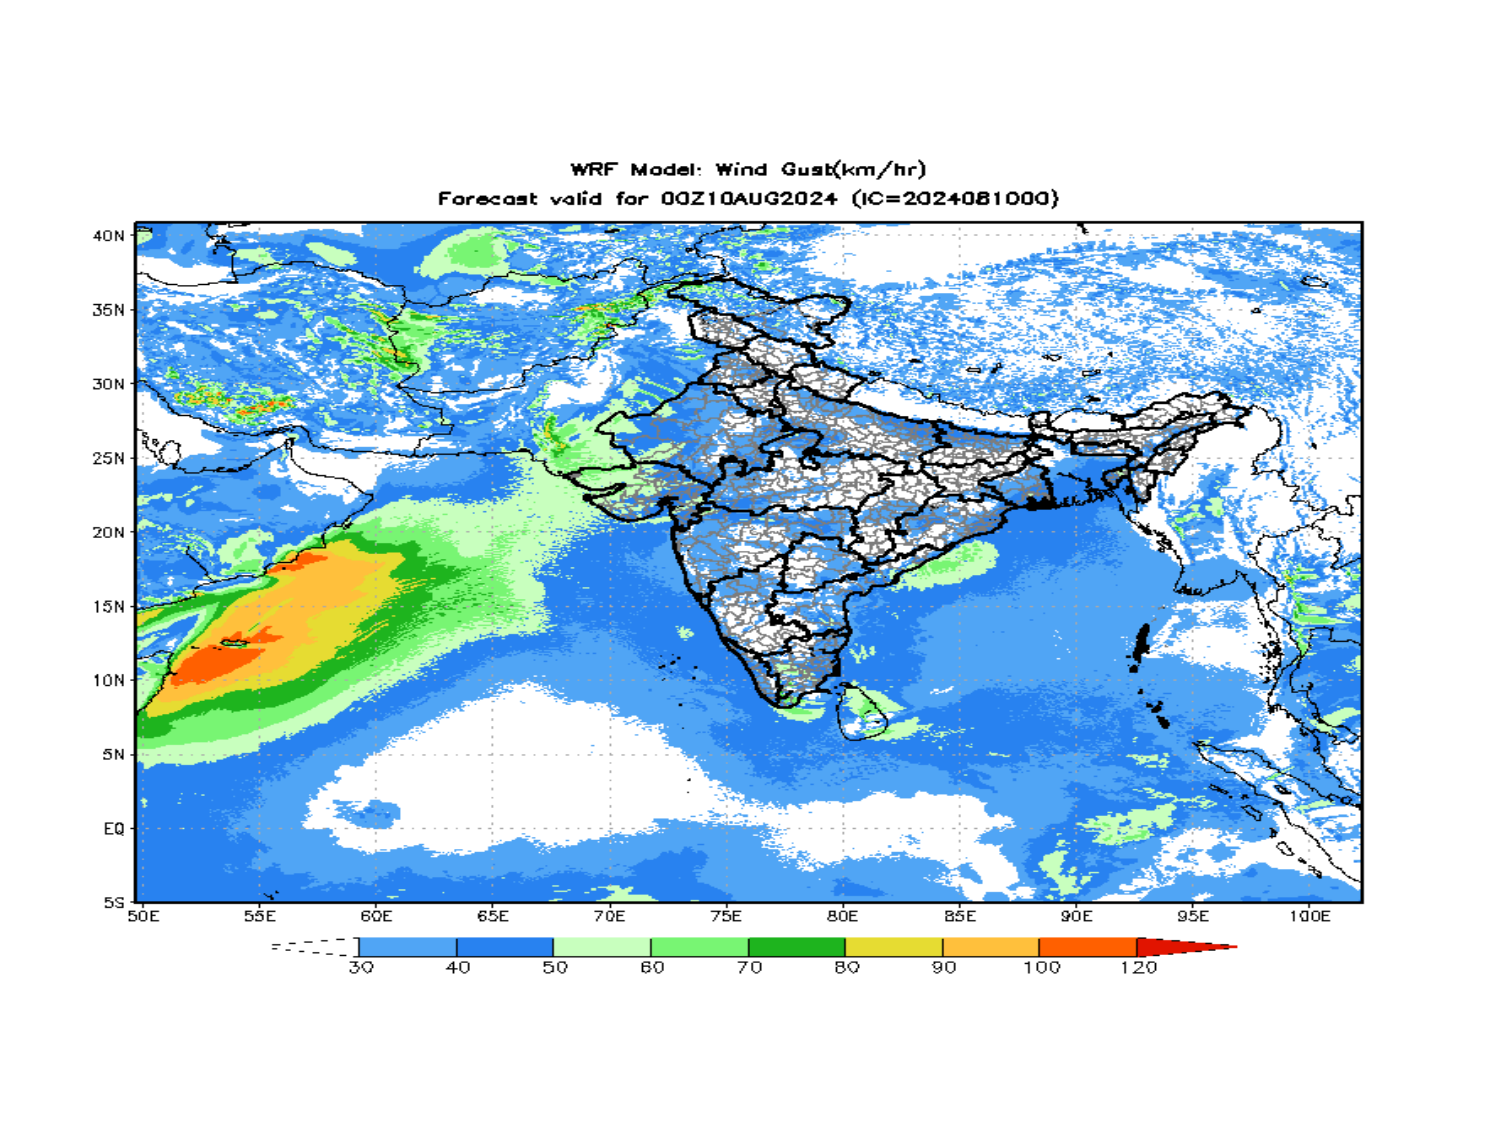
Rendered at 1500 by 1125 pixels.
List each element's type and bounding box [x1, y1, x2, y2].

picture [74, 149, 1426, 976]
